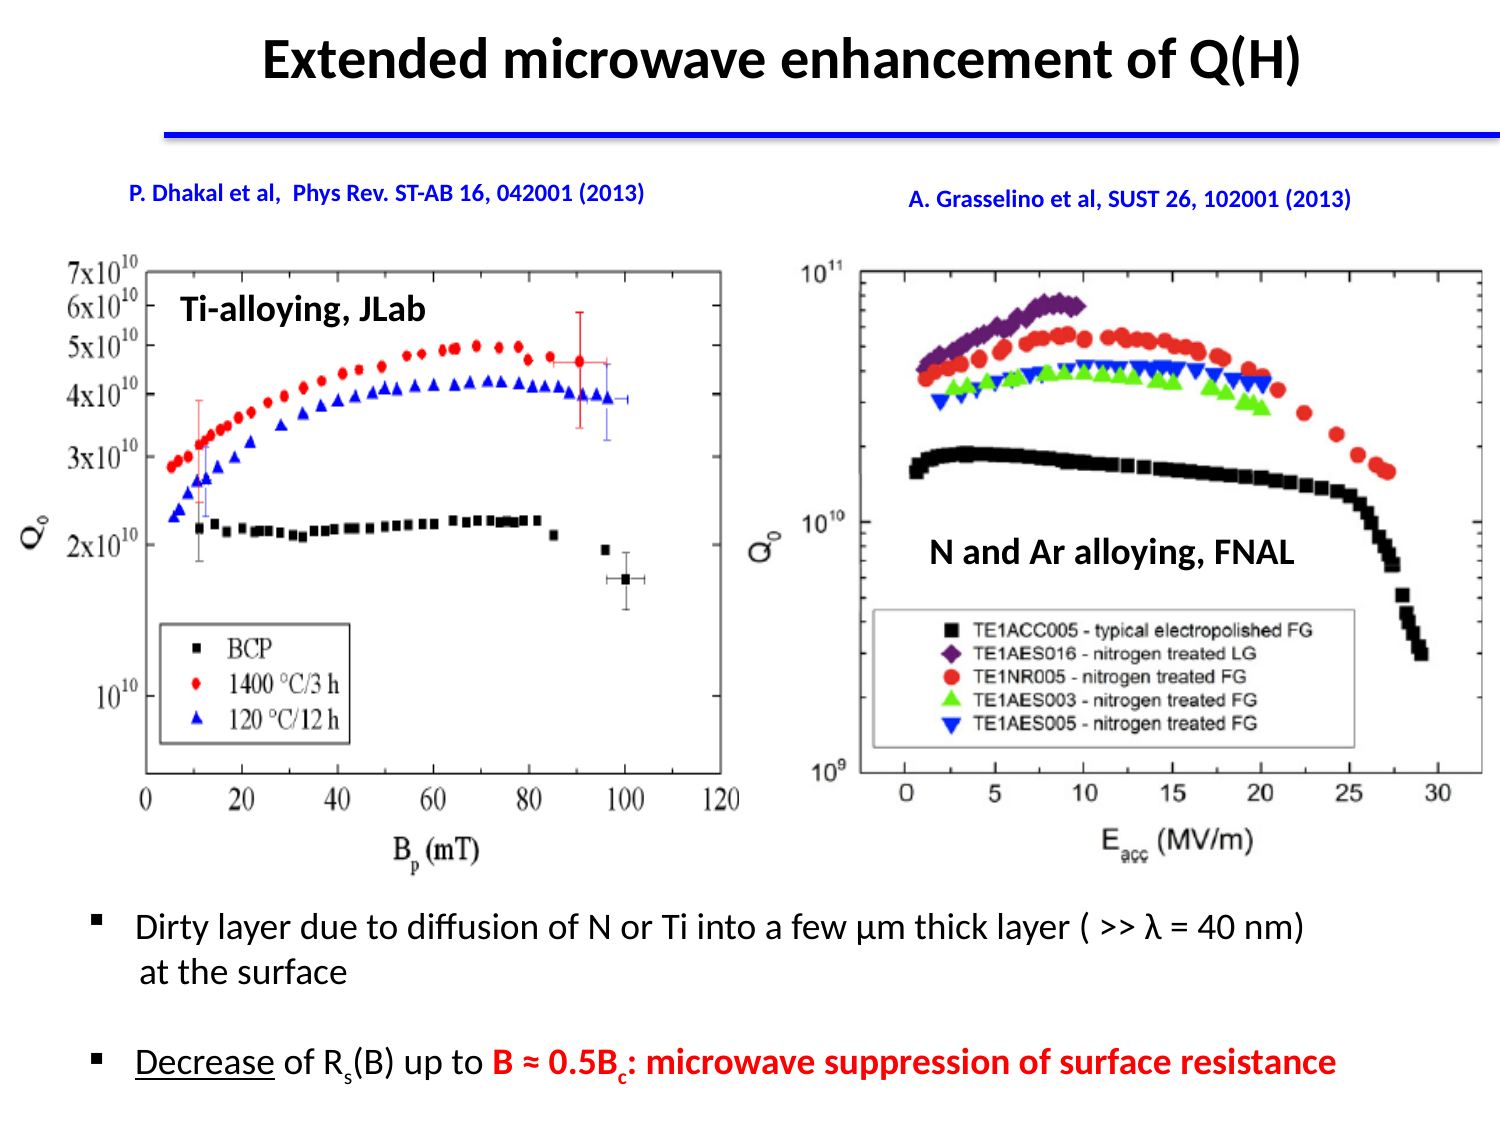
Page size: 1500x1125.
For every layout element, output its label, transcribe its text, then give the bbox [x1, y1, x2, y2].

text_box P. Dhakal et al, Phys Rev. ST-AB 16, 042001 (2013) [114, 168, 724, 214]
text_box A. Grasselino et al, SUST 26, 102001 (2013) [894, 174, 1374, 220]
title Extended microwave enhancement of Q(H) [114, 0, 1465, 150]
text_box Dirty layer due to diffusion of N or Ti into a few μm thick layer ( >> λ = 40 nm) at the surface Decrease of Rs(B) up to B ≈ 0.5Bc: microwave suppression of surface resistance [73, 895, 1500, 1097]
picture [12, 240, 1483, 889]
